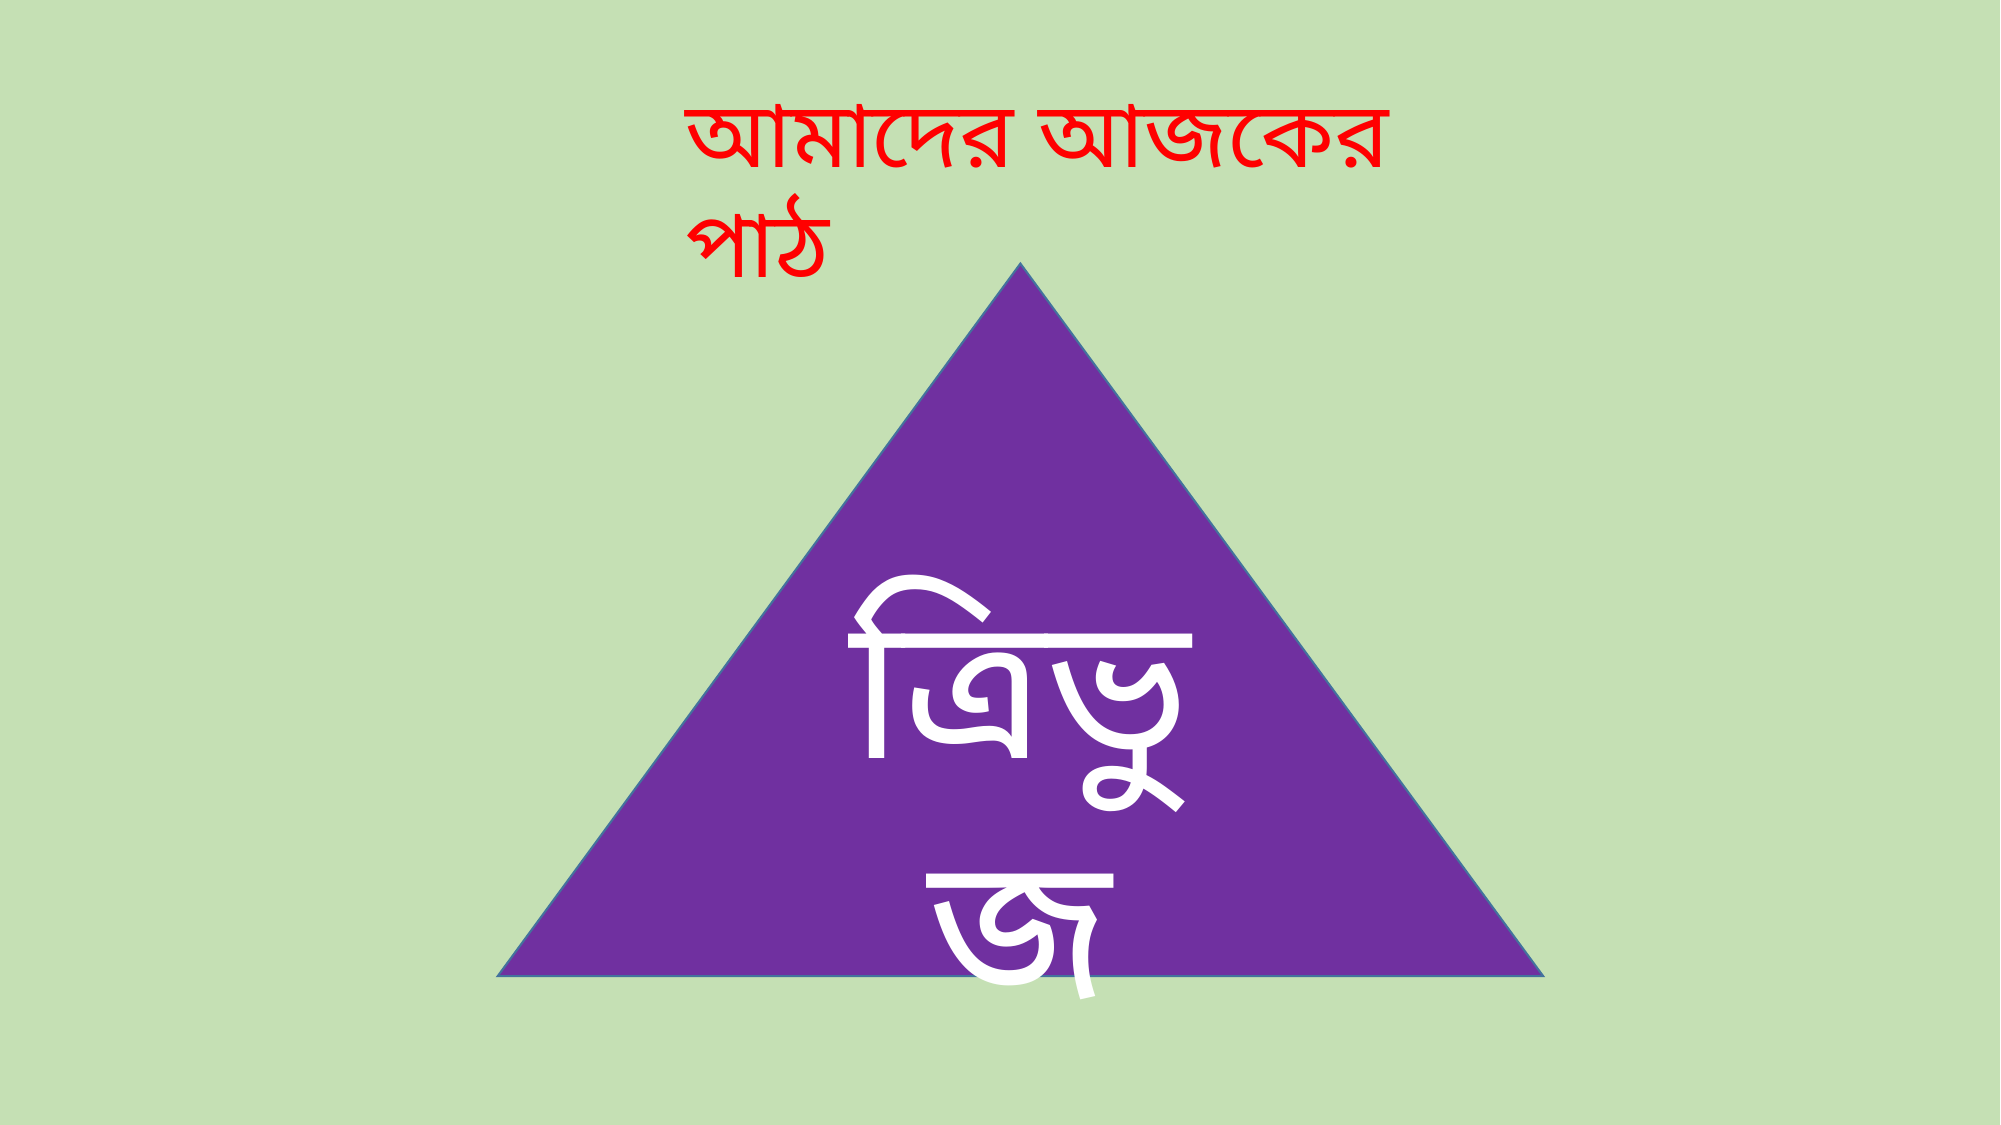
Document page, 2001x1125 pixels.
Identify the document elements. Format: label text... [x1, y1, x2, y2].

text_box ত্রিভুজ [495, 261, 1546, 978]
text_box আমাদের আজকের পাঠ [670, 68, 1416, 303]
